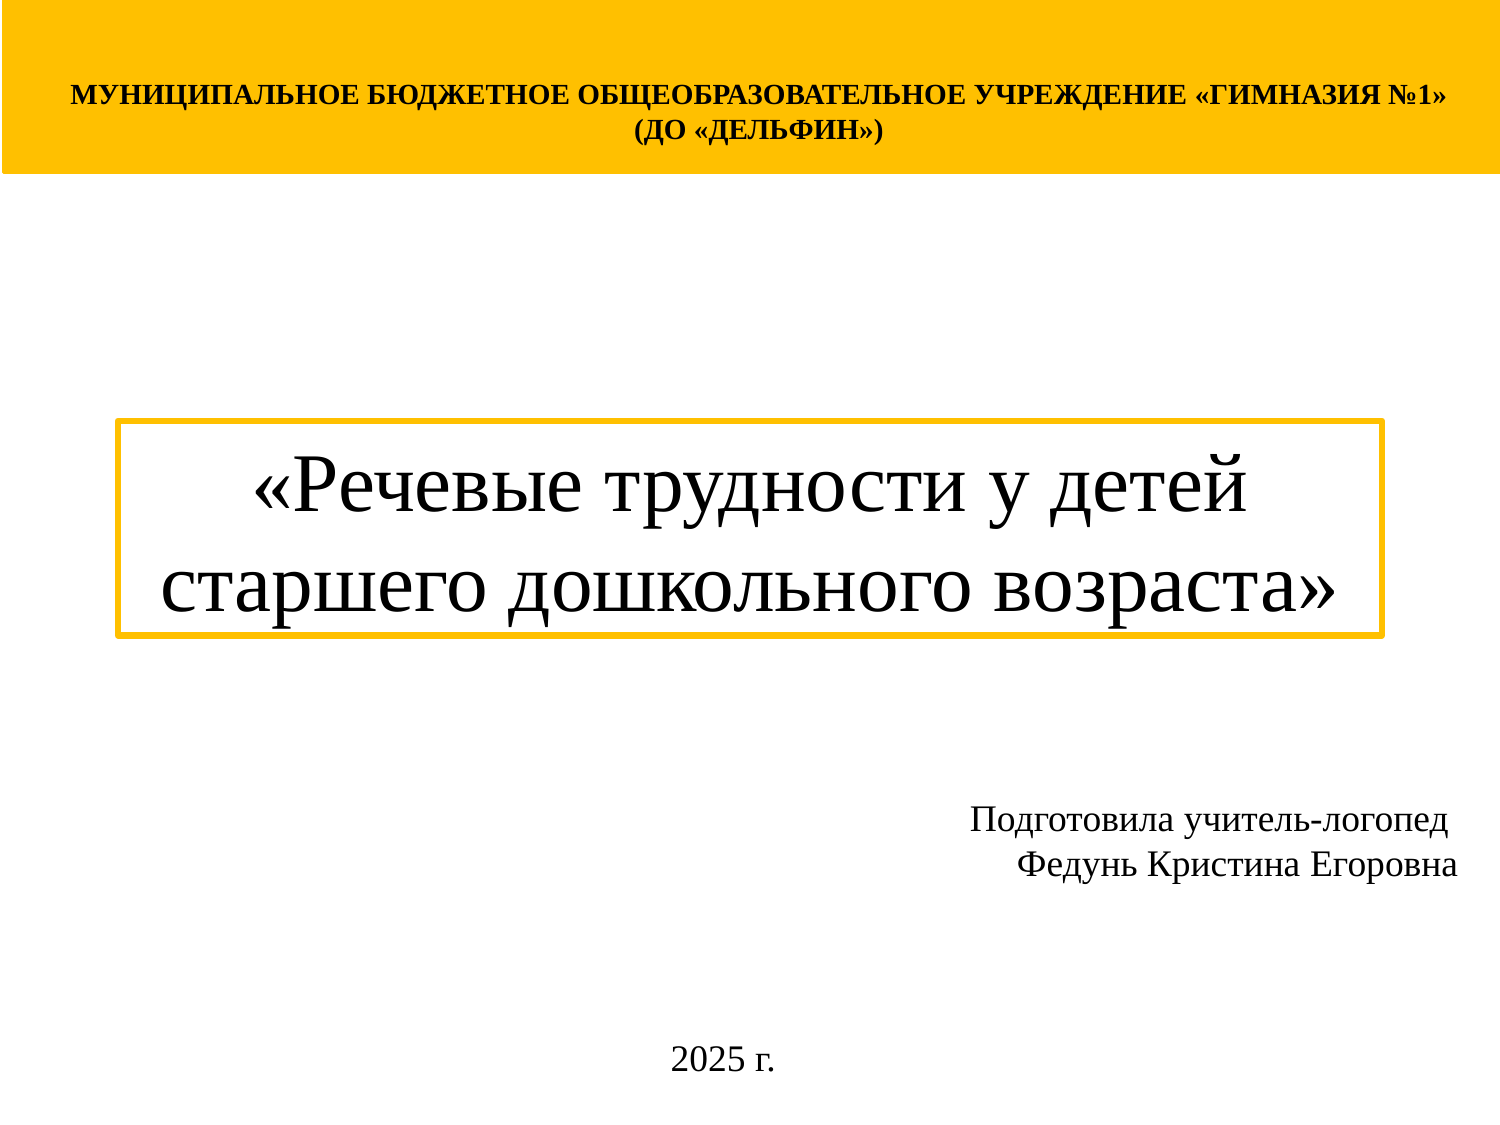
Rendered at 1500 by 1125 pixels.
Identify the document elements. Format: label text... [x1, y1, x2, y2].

text_box 2025 г. [348, 1026, 1099, 1087]
text_box [2, 0, 1500, 174]
text_box МУНИЦИПАЛЬНОЕ БЮДЖЕТНОЕ ОБЩЕОБРАЗОВАТЕЛЬНОЕ УЧРЕЖДЕНИЕ «ГИМНАЗИЯ №1» (ДО «ДЕЛЬФИН») [29, 68, 1489, 153]
text_box Подготовила учитель-логопед Федунь Кристина Егоровна [723, 786, 1474, 892]
text_box «Речевые трудности у детей старшего дошкольного возраста» [117, 420, 1382, 636]
